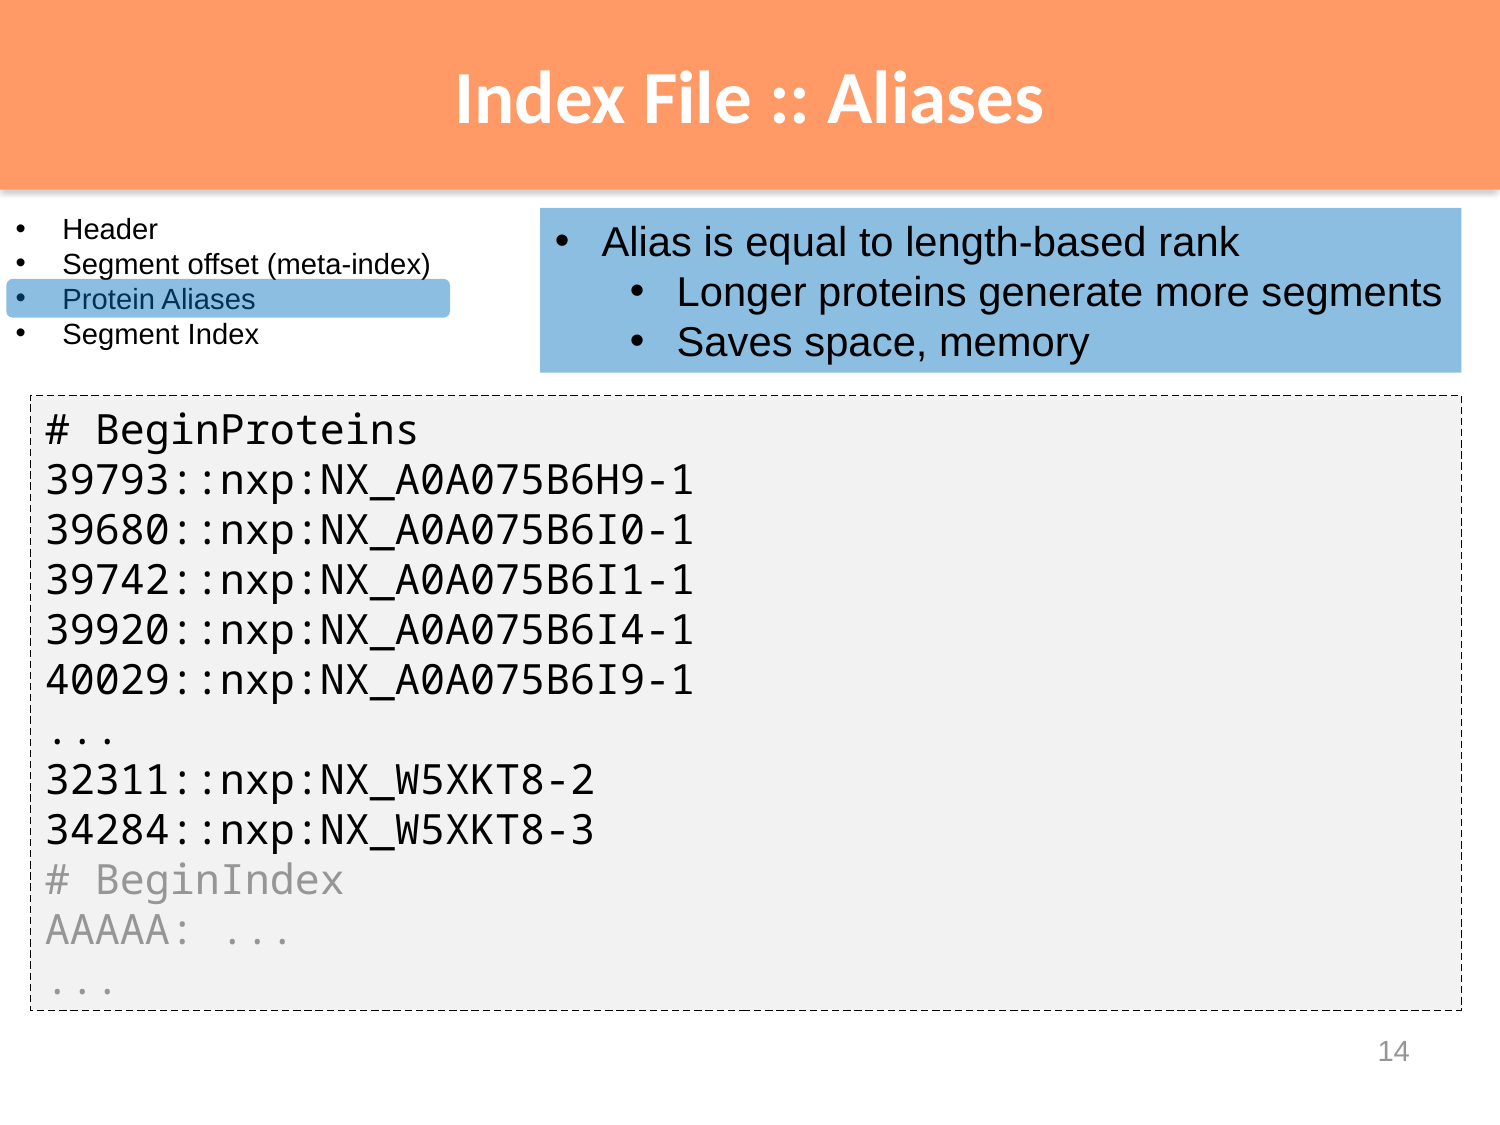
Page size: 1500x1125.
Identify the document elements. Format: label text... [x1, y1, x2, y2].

title Index File :: Aliases [0, 0, 1500, 188]
text_box Header Segment offset (meta-index) Protein Aliases Segment Index [0, 203, 447, 358]
text_box [6, 278, 451, 318]
text_box Alias is equal to length-based rank Longer proteins generate more segments Saves space, memory [540, 207, 1462, 373]
slide_number 14 [1074, 1024, 1426, 1103]
text_box # BeginProteins 39793::nxp:NX_A0A075B6H9-1 39680::nxp:NX_A0A075B6I0-1 39742::nxp:NX_A0A075B6I1-1 39920::nxp:NX_A0A075B6I4-1 40029::nxp:NX_A0A075B6I9-1 ... 32311::nxp:NX_W5XKT8-2 34284::nxp:NX_W5XKT8-3 # BeginIndex AAAAA: ... ... [30, 395, 1462, 1011]
